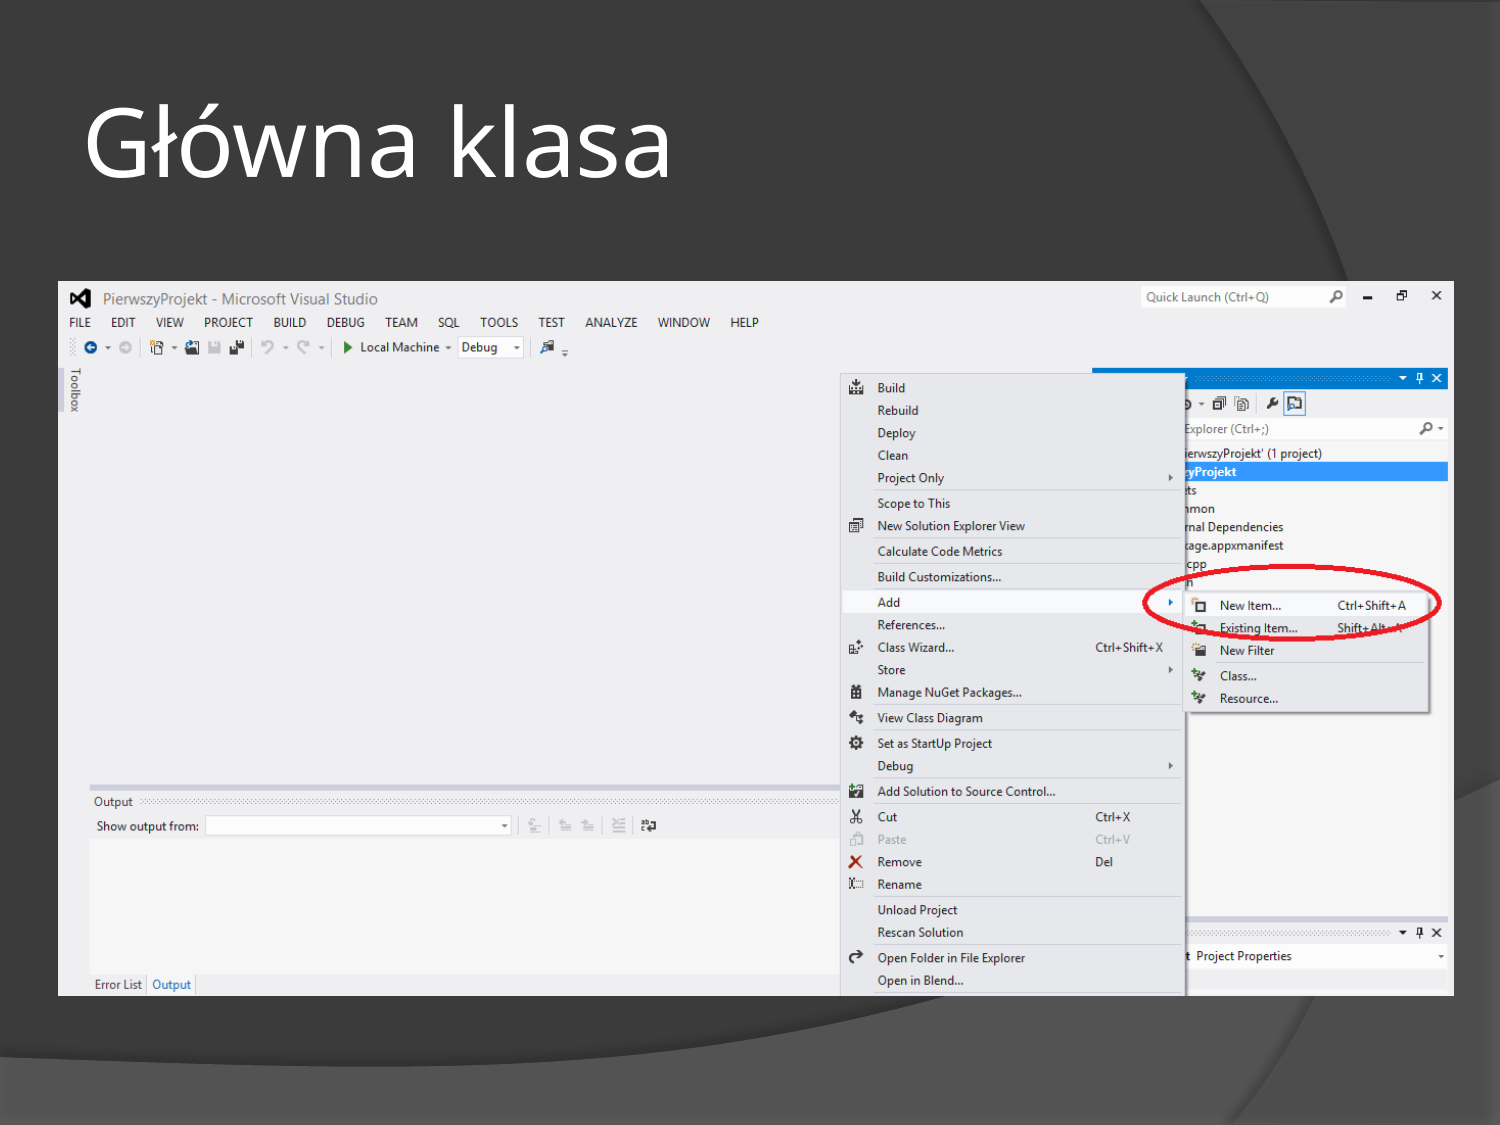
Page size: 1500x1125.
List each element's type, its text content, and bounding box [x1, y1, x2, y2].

title Główna klasa [75, 45, 1300, 233]
picture [58, 280, 1454, 997]
